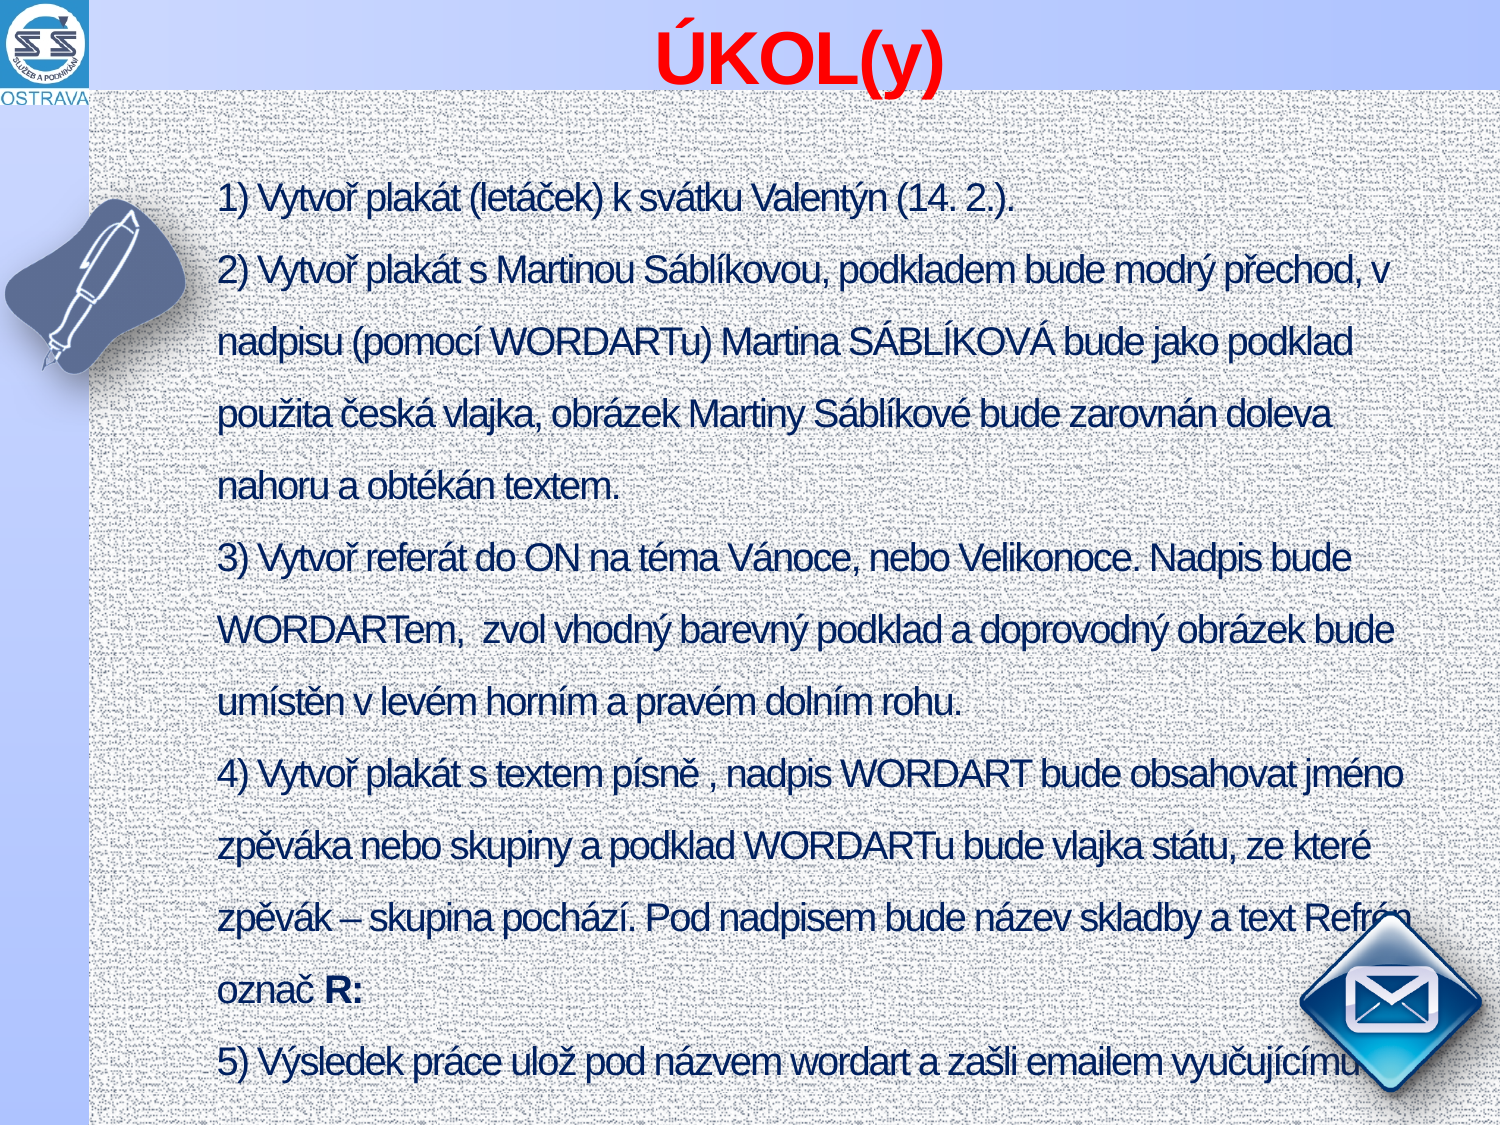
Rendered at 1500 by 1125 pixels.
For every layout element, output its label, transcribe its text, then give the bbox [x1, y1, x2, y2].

title 1) Vytvoř plakát (letáček) k svátku Valentýn (14. 2.). 2) Vytvoř plakát s Martinou Sáblíkovou, podkladem bude modrý přechod, v nadpisu (pomocí WORDARTu) Martina SÁBLÍKOVÁ bude jako podklad použita česká vlajka, obrázek Martiny Sáblíkové bude zarovnán doleva nahoru a obtékán textem. 3) Vytvoř referát do ON na téma Vánoce, nebo Velikonoce. Nadpis bude WORDARTem, zvol vhodný barevný podklad a doprovodný obrázek bude umístěn v levém horním a pravém dolním rohu. 4) Vytvoř plakát s textem písně , nadpis WORDART bude obsahovat jméno zpěváka nebo skupiny a podklad WORDARTu bude vlajka státu, ze které zpěvák – skupina pochází. Pod nadpisem bude název skladby a text Refrén označ R: 5) Výsledek práce ulož pod názvem wordart a zašli emailem vyučujícímu [201, 137, 1447, 1094]
text_box ÚKOL(y) [135, 0, 1465, 114]
picture [1293, 904, 1490, 1102]
picture [0, 0, 89, 105]
picture [1, 224, 182, 352]
